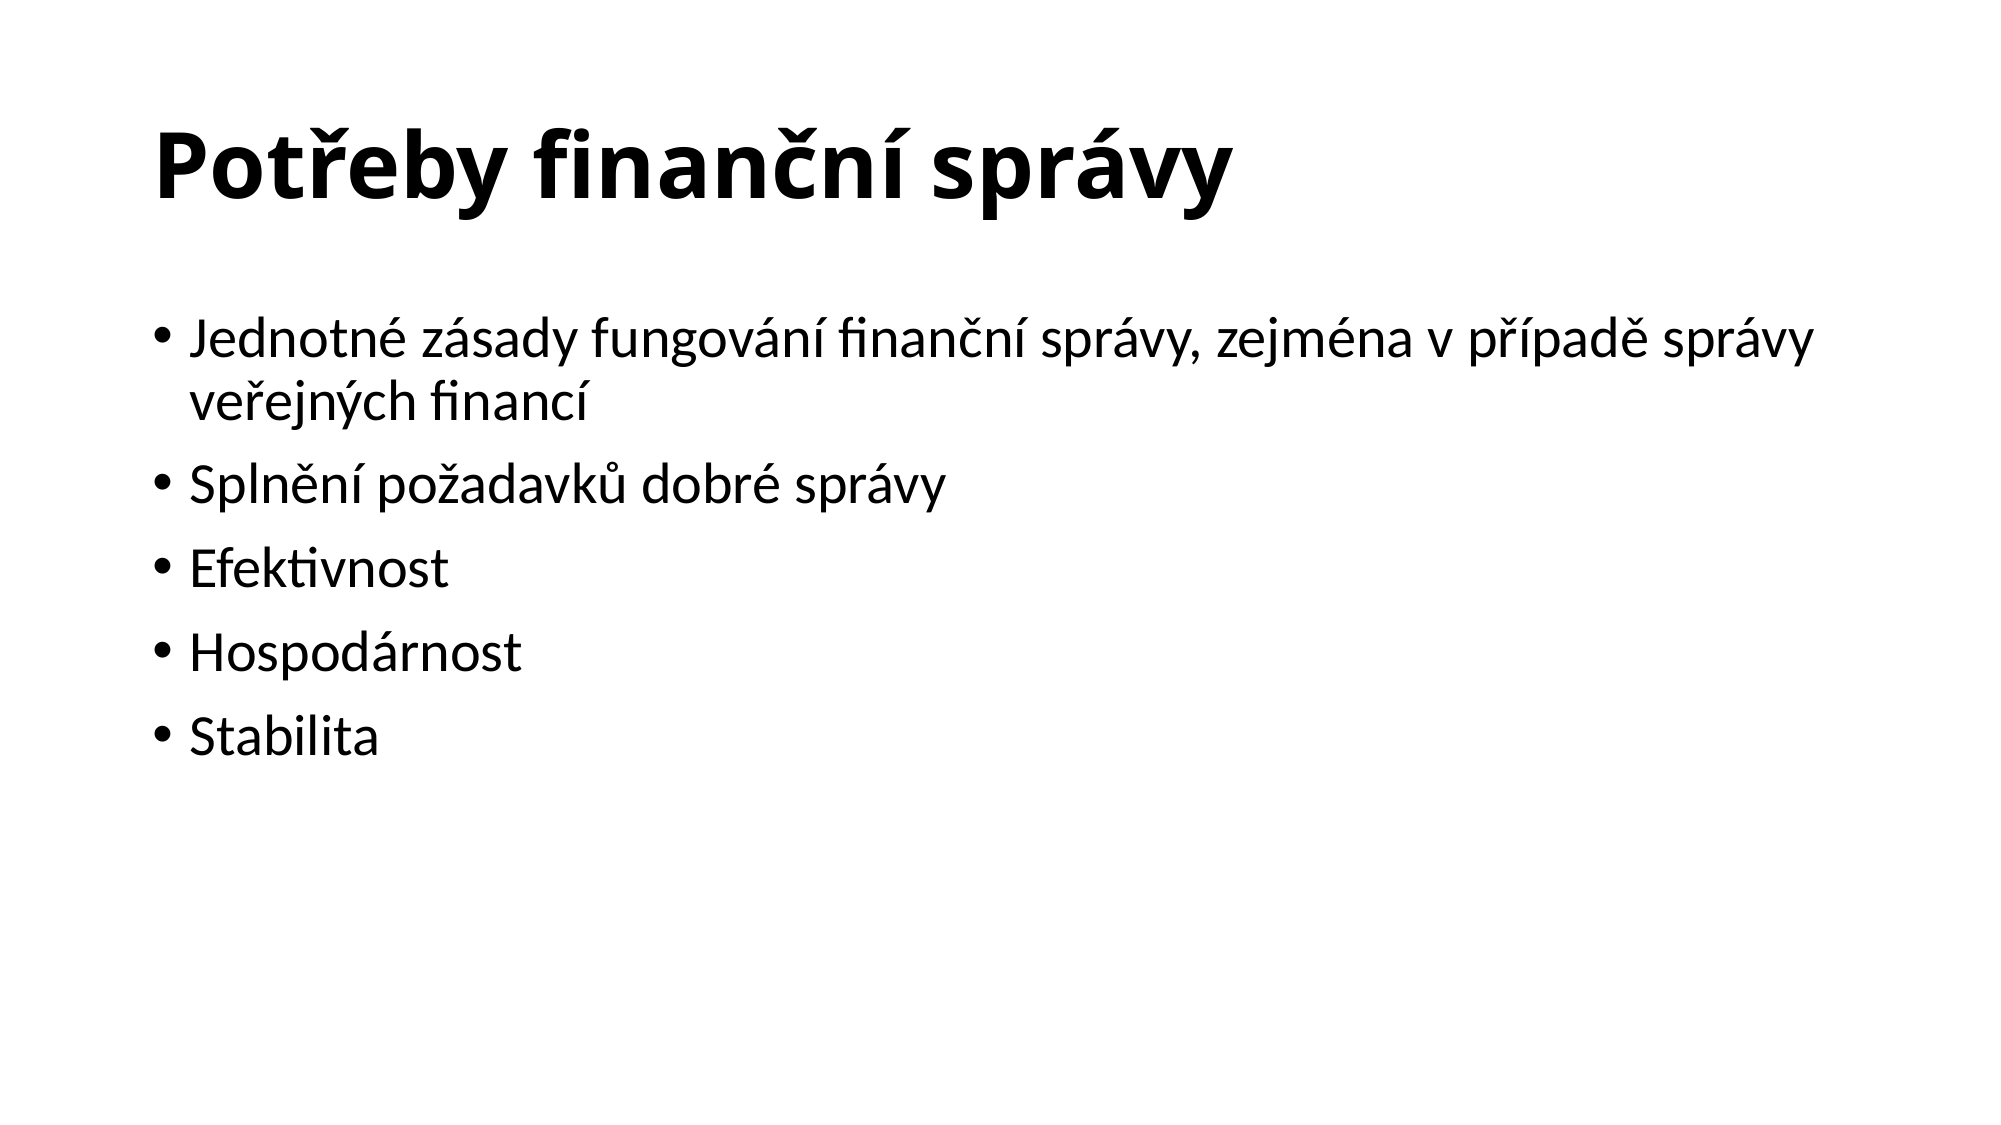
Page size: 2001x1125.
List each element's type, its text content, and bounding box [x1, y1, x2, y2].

list Jednotné zásady fungování finanční správy, zejména v případě správy veřejných financí Splnění požadavků dobré správy Efektivnost Hospodárnost Stabilita [137, 299, 1863, 1014]
title Potřeby finanční správy [137, 59, 1863, 278]
